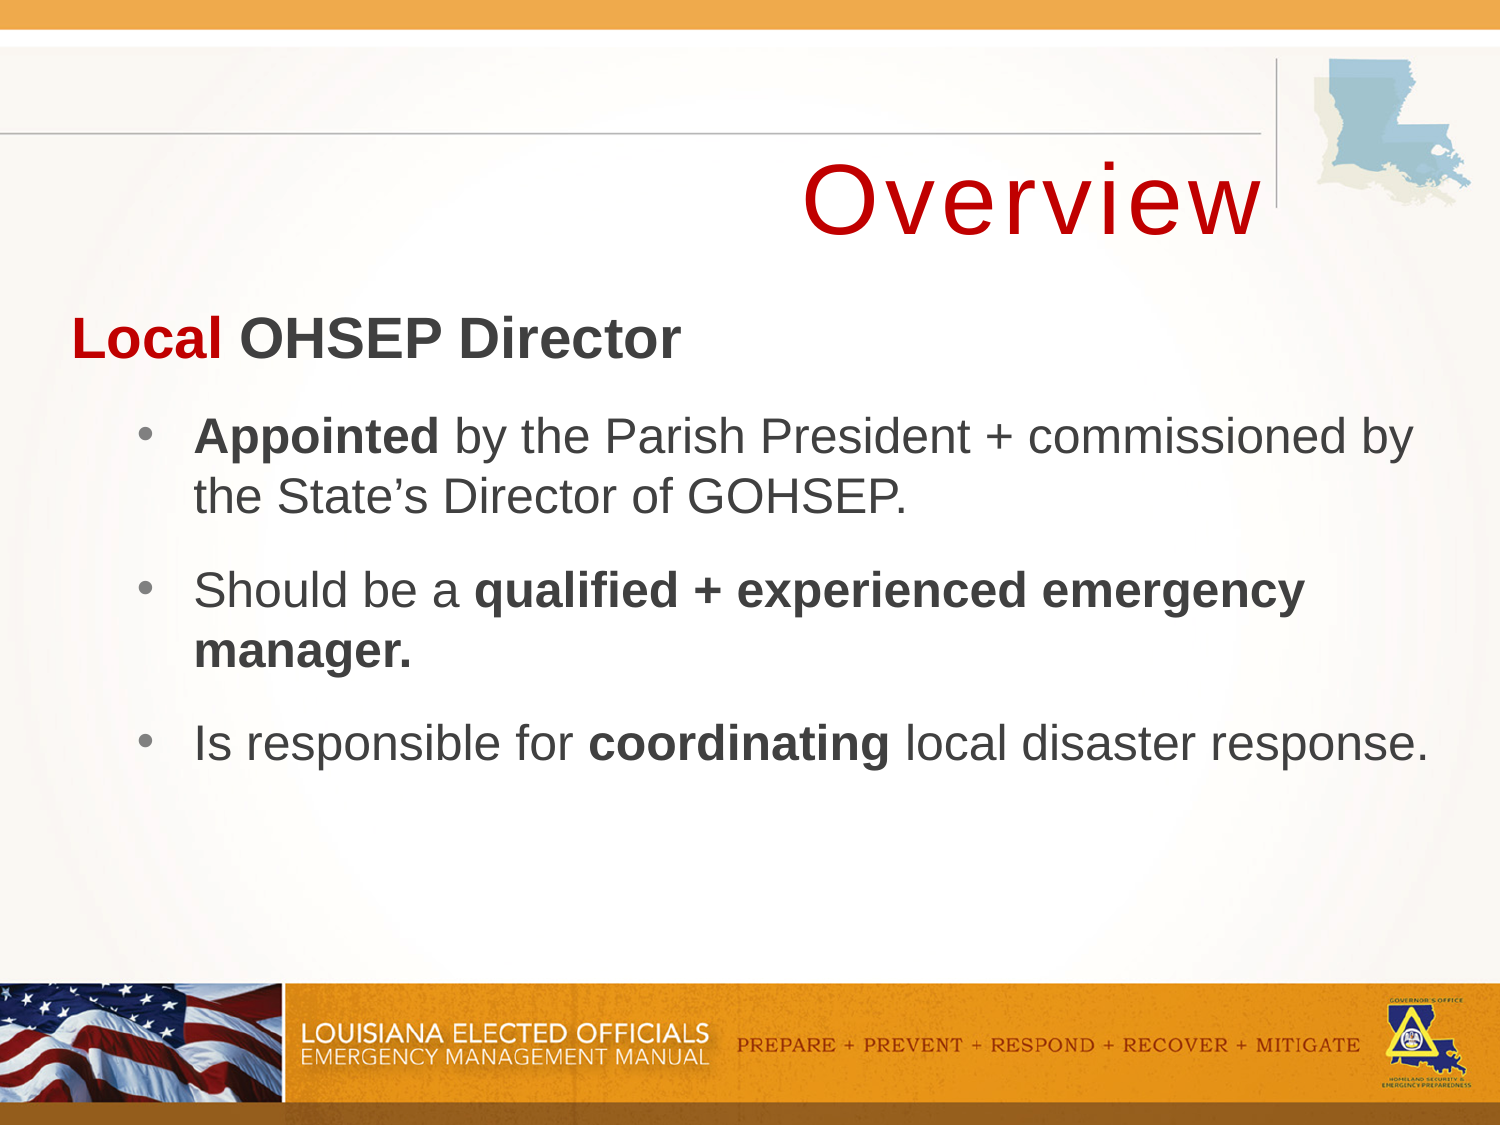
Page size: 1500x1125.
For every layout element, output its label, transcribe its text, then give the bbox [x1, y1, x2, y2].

text_box Local OHSEP Director Appointed by the Parish President + commissioned by the State’s Director of GOHSEP. Should be a qualified + experienced emergency manager. Is responsible for coordinating local disaster response. [56, 293, 1450, 1023]
text_box Overview [0, 130, 1277, 258]
picture [0, 0, 1500, 1125]
